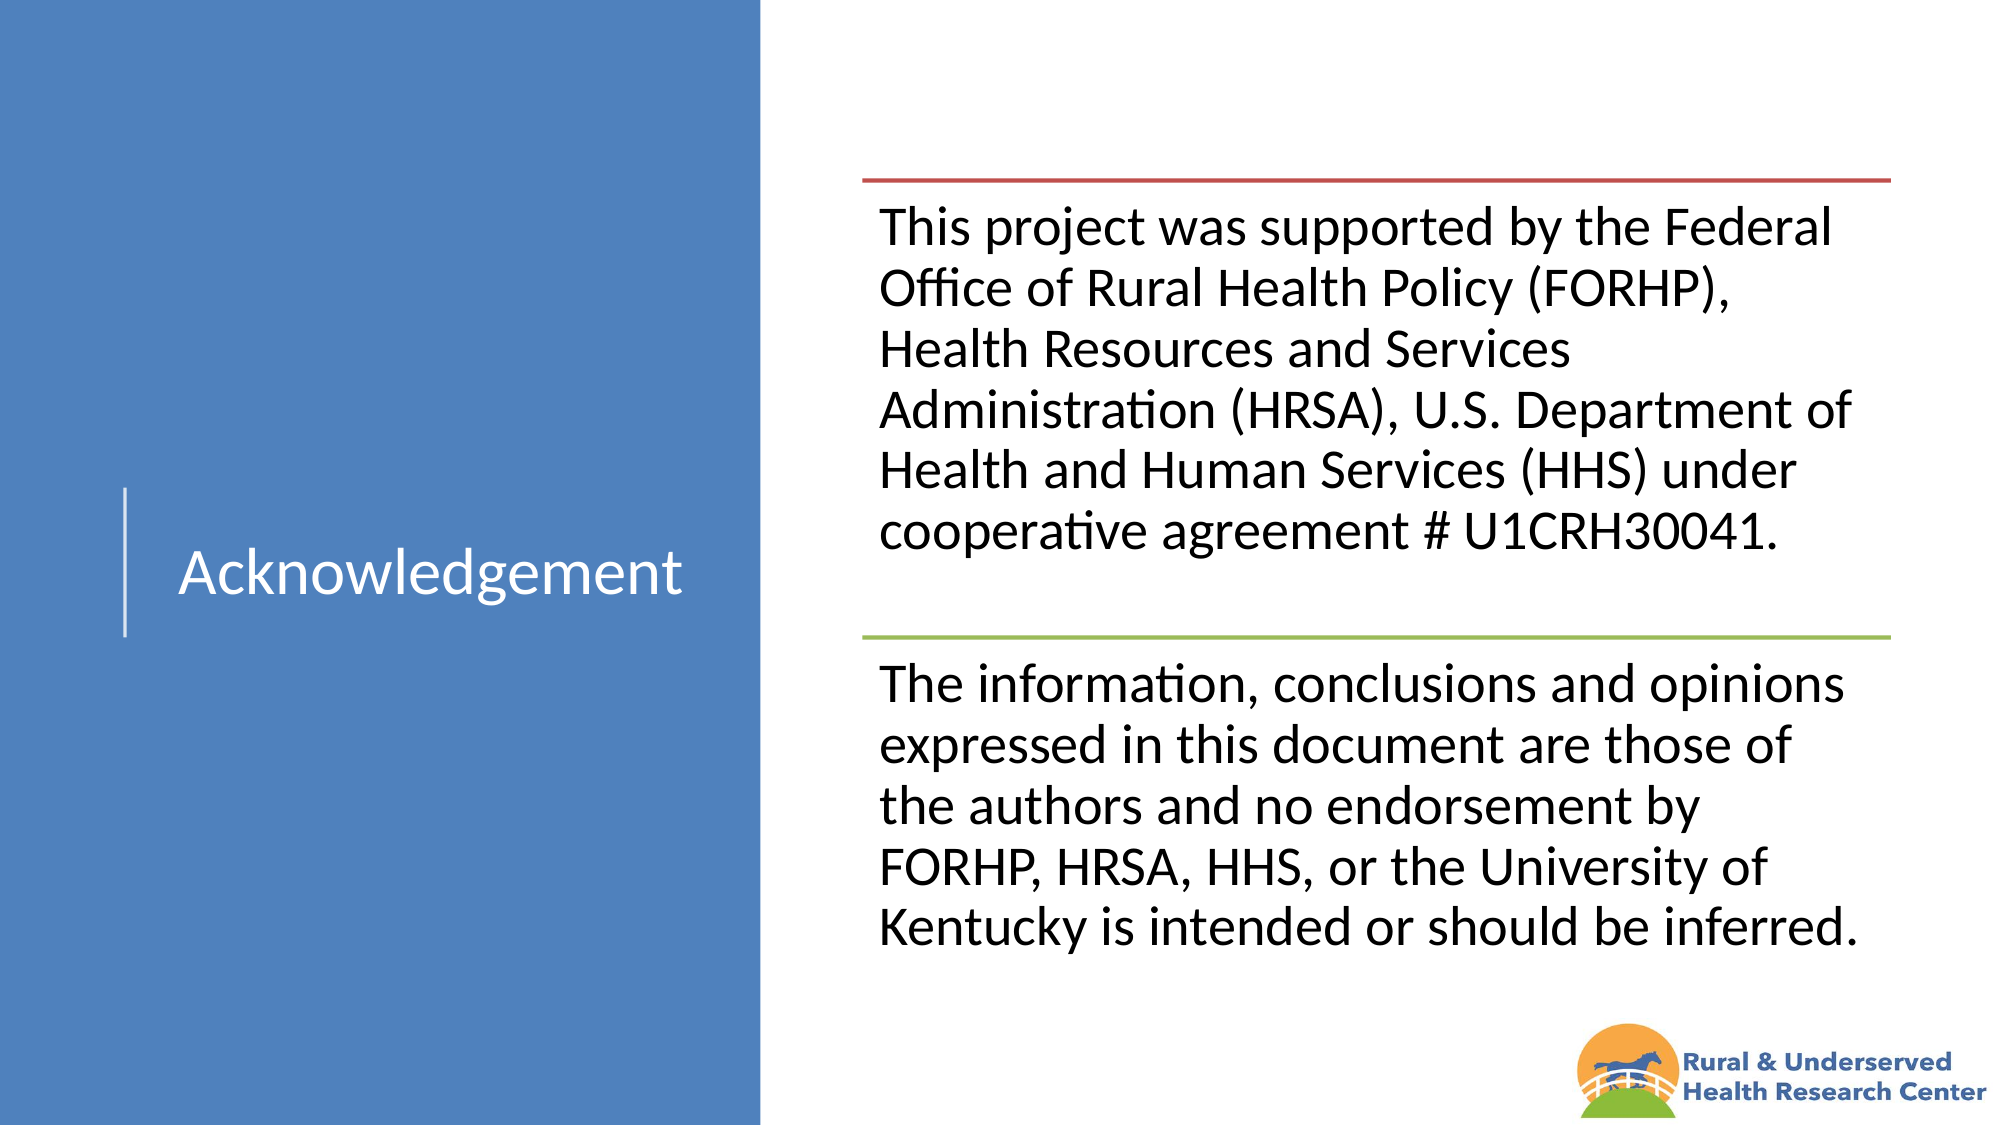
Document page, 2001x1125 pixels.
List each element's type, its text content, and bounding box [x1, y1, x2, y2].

picture [1572, 1017, 1993, 1125]
text_box [0, 0, 762, 1125]
title Acknowledgement [154, 116, 708, 1020]
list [862, 180, 1891, 1095]
